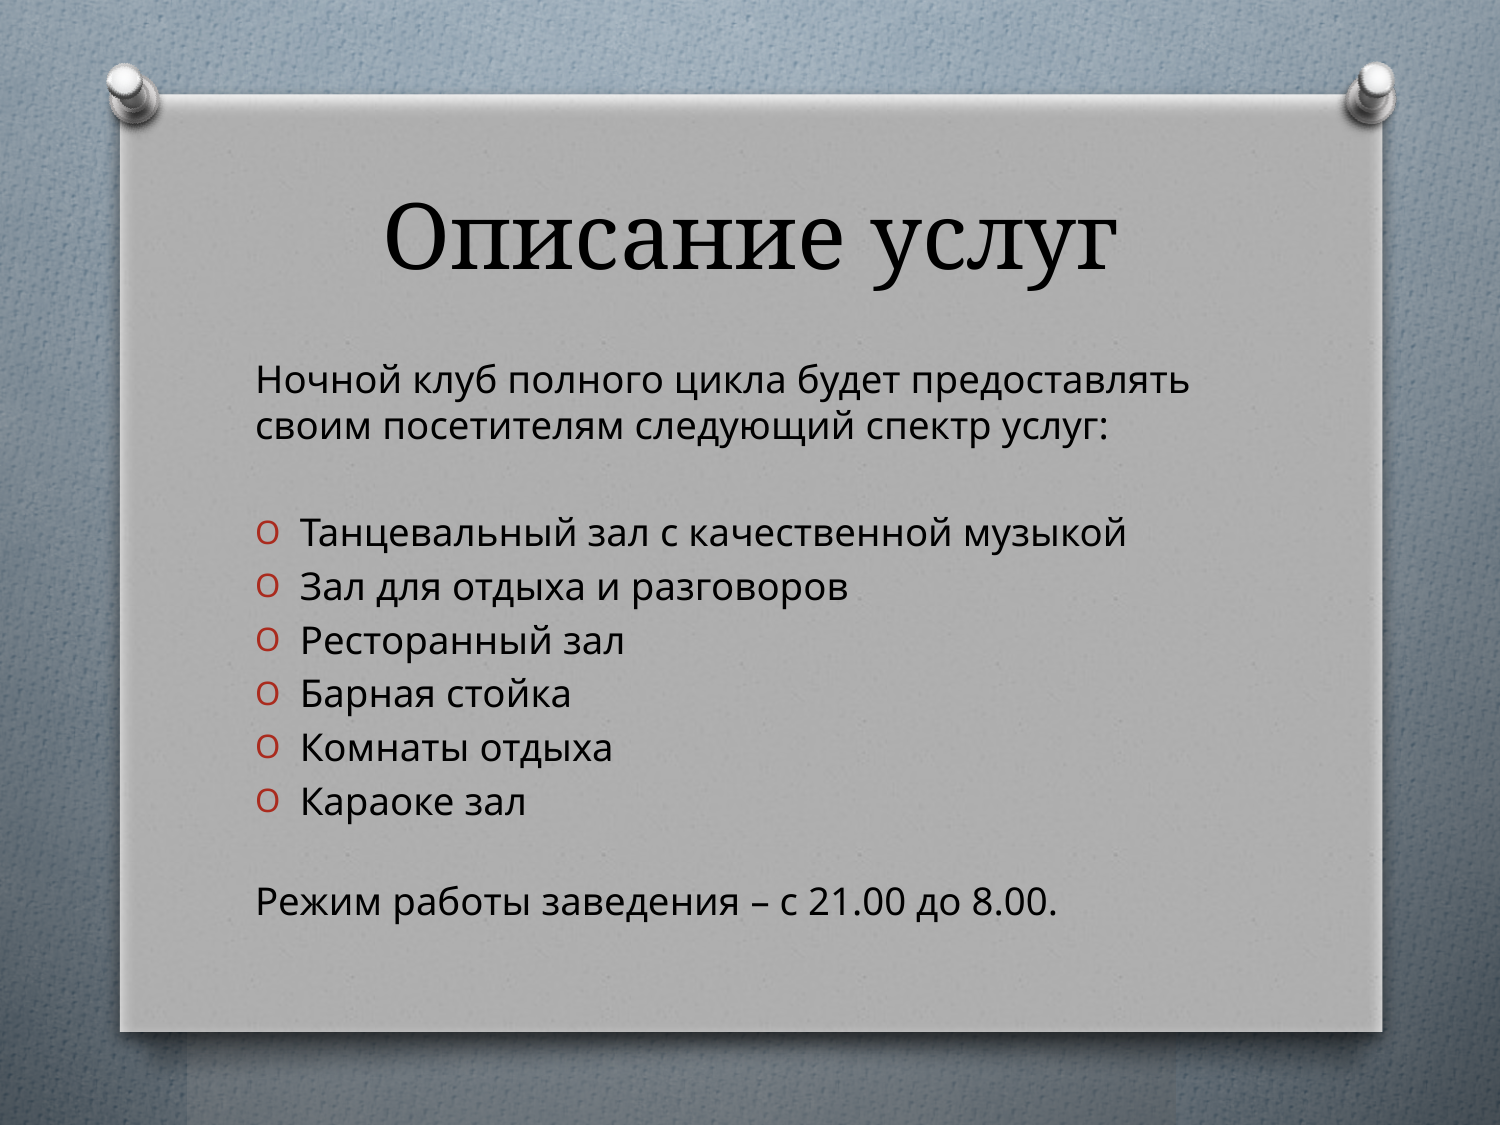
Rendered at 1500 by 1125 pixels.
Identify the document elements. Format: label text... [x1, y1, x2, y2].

list Ночной клуб полного цикла будет предоставлять своим посетителям следующий спектр услуг: Танцевальный зал с качественной музыкой Зал для отдыха и разговоров Ресторанный зал Барная стойка Комнаты отдыха Караоке зал Режим работы заведения – с 21.00 до 8.00. [240, 347, 1257, 939]
picture [1317, 35, 1439, 156]
picture [75, 29, 198, 153]
title Описание услуг [179, 134, 1323, 332]
